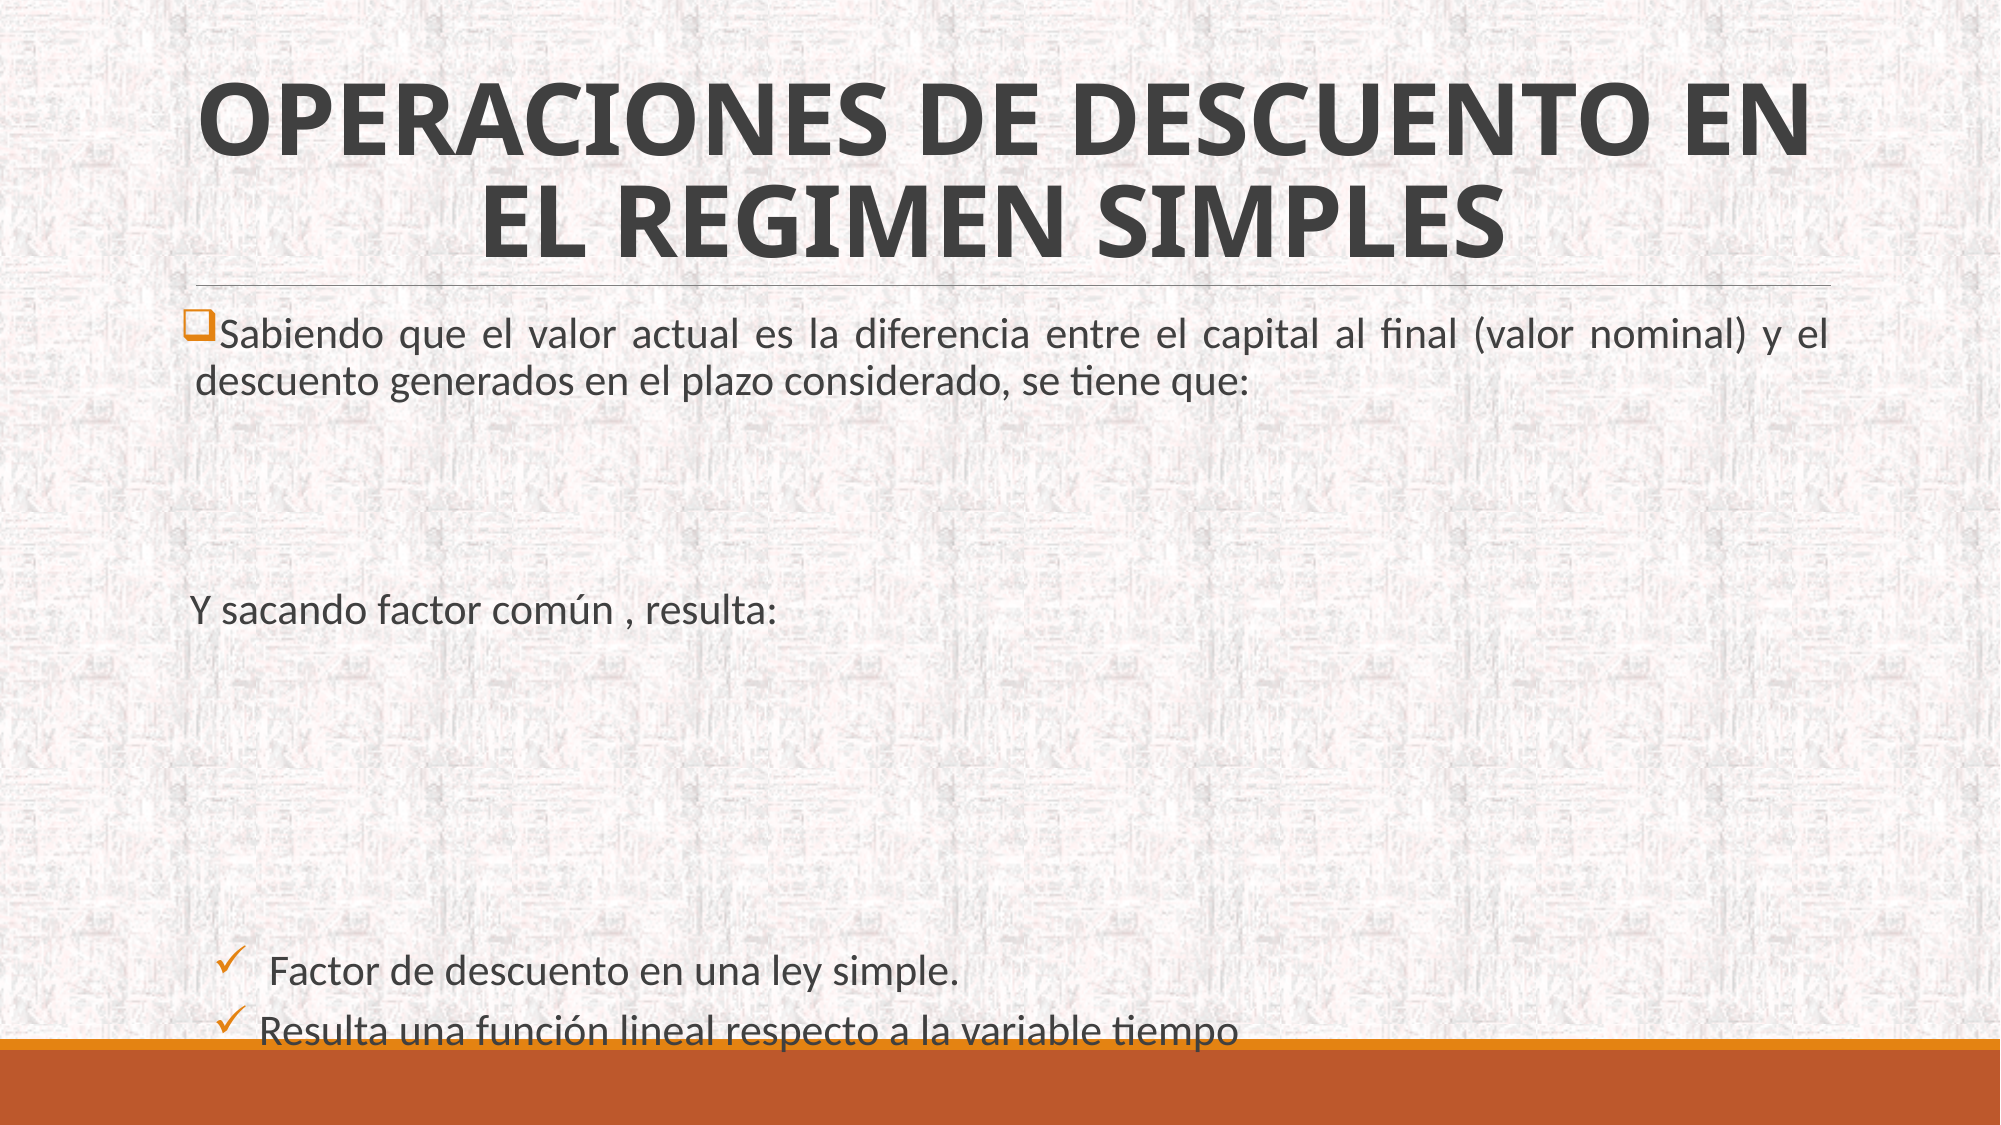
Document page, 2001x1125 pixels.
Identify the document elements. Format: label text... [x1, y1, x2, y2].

picture [1221, 1027, 1234, 1039]
picture [266, 1020, 276, 1030]
picture [568, 1027, 581, 1039]
picture [428, 1027, 438, 1039]
picture [0, 0, 2001, 1125]
title OPERACIONES DE DESCUENTO EN EL REGIMEN SIMPLES [180, 47, 1830, 285]
picture [1086, 1027, 1097, 1032]
picture [519, 1027, 529, 1039]
picture [1119, 1027, 1128, 1039]
picture [1054, 1027, 1065, 1039]
picture [1165, 1027, 1174, 1039]
picture [668, 1027, 679, 1032]
picture [861, 1027, 874, 1039]
picture [746, 1027, 757, 1032]
picture [288, 1027, 299, 1032]
picture [807, 1027, 818, 1032]
picture [646, 1027, 656, 1039]
picture [266, 1033, 273, 1039]
picture [1199, 1027, 1210, 1039]
picture [1142, 1027, 1153, 1032]
picture [785, 1027, 796, 1039]
picture [1177, 1027, 1186, 1039]
picture [593, 1027, 603, 1039]
